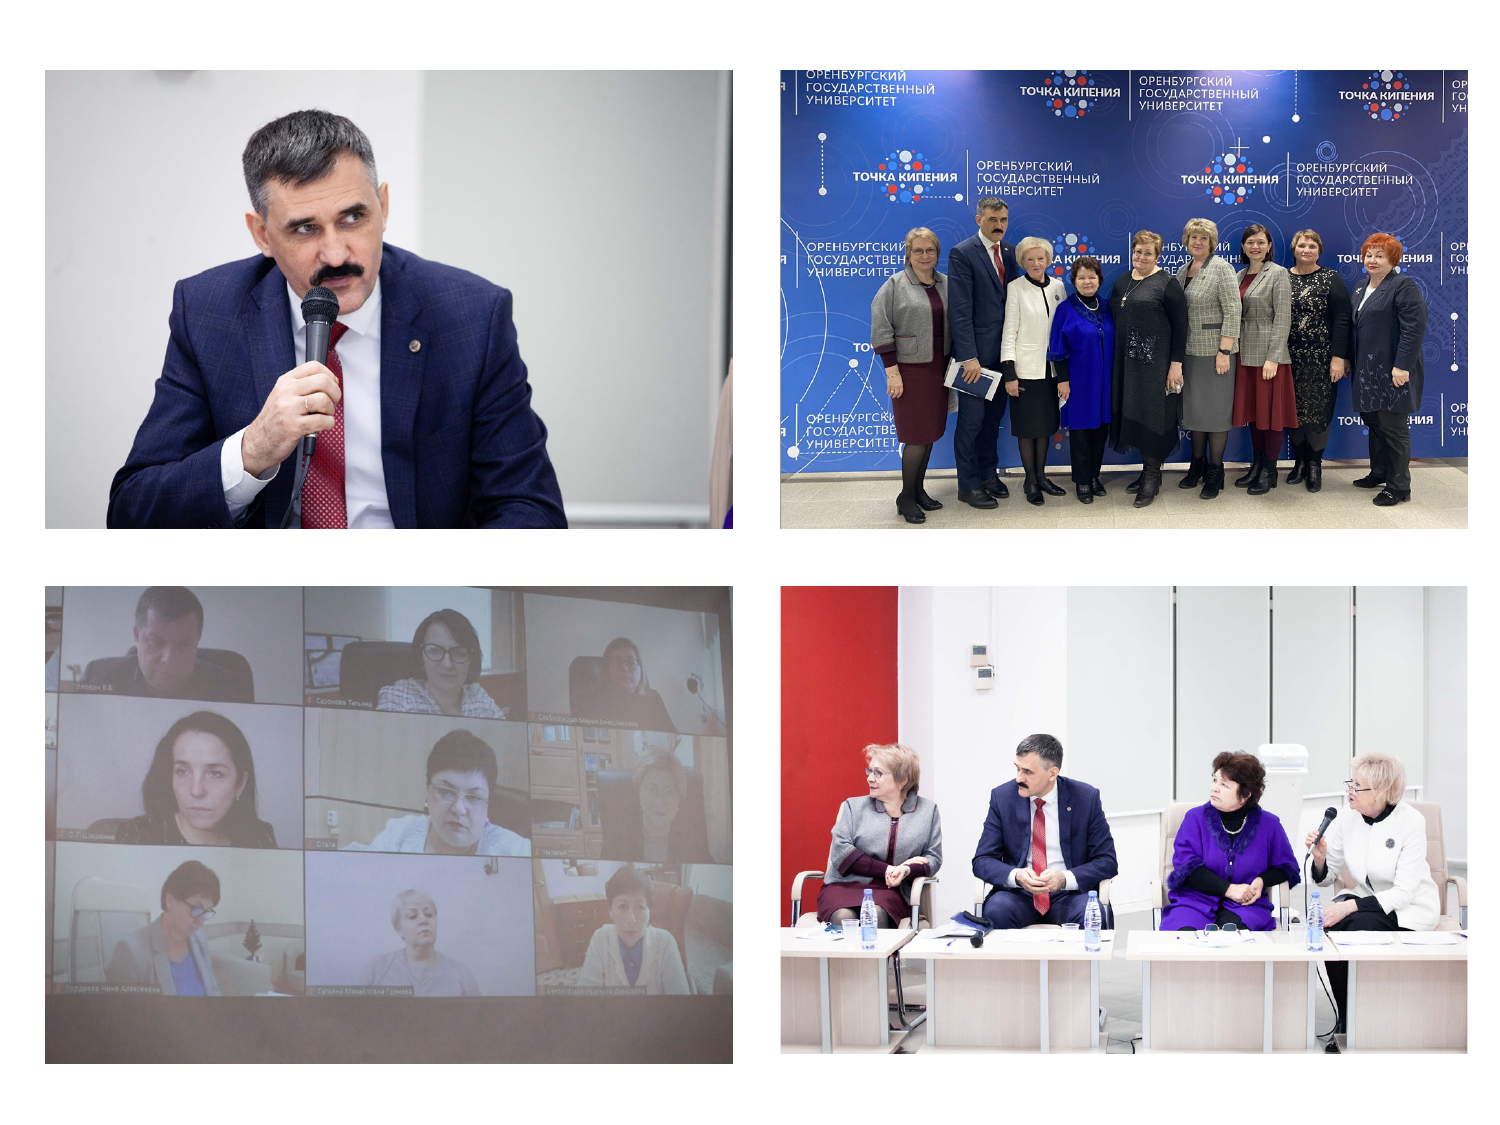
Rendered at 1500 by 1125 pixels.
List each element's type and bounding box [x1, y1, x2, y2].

picture [780, 69, 1468, 529]
picture [780, 585, 1468, 1055]
picture [45, 585, 733, 1064]
picture [45, 69, 733, 529]
